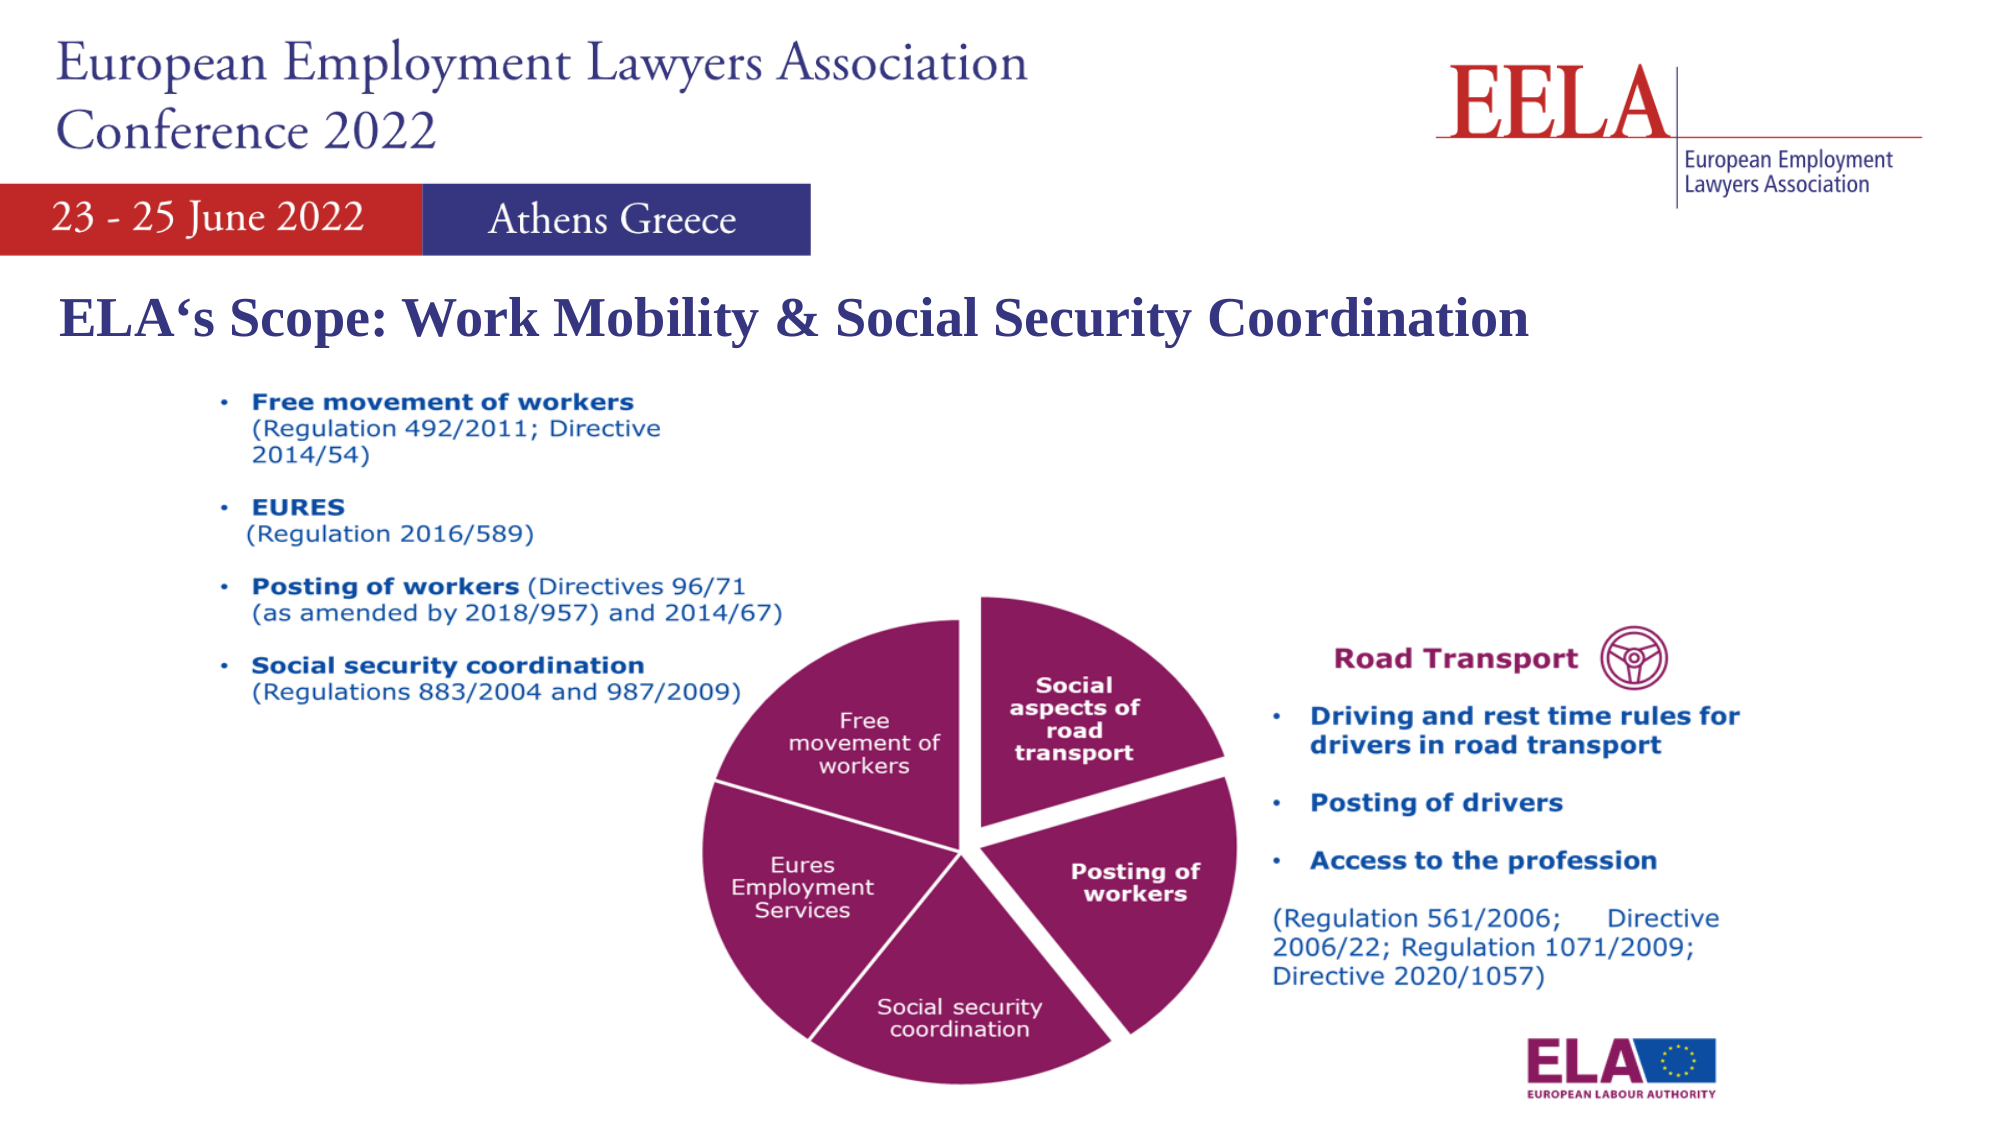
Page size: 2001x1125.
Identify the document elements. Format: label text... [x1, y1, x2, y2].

text_box ELA‘s Scope: Work Mobility & Social Security Coordination [44, 273, 2000, 356]
text_box [44, 348, 1952, 450]
picture [0, 0, 2001, 1125]
